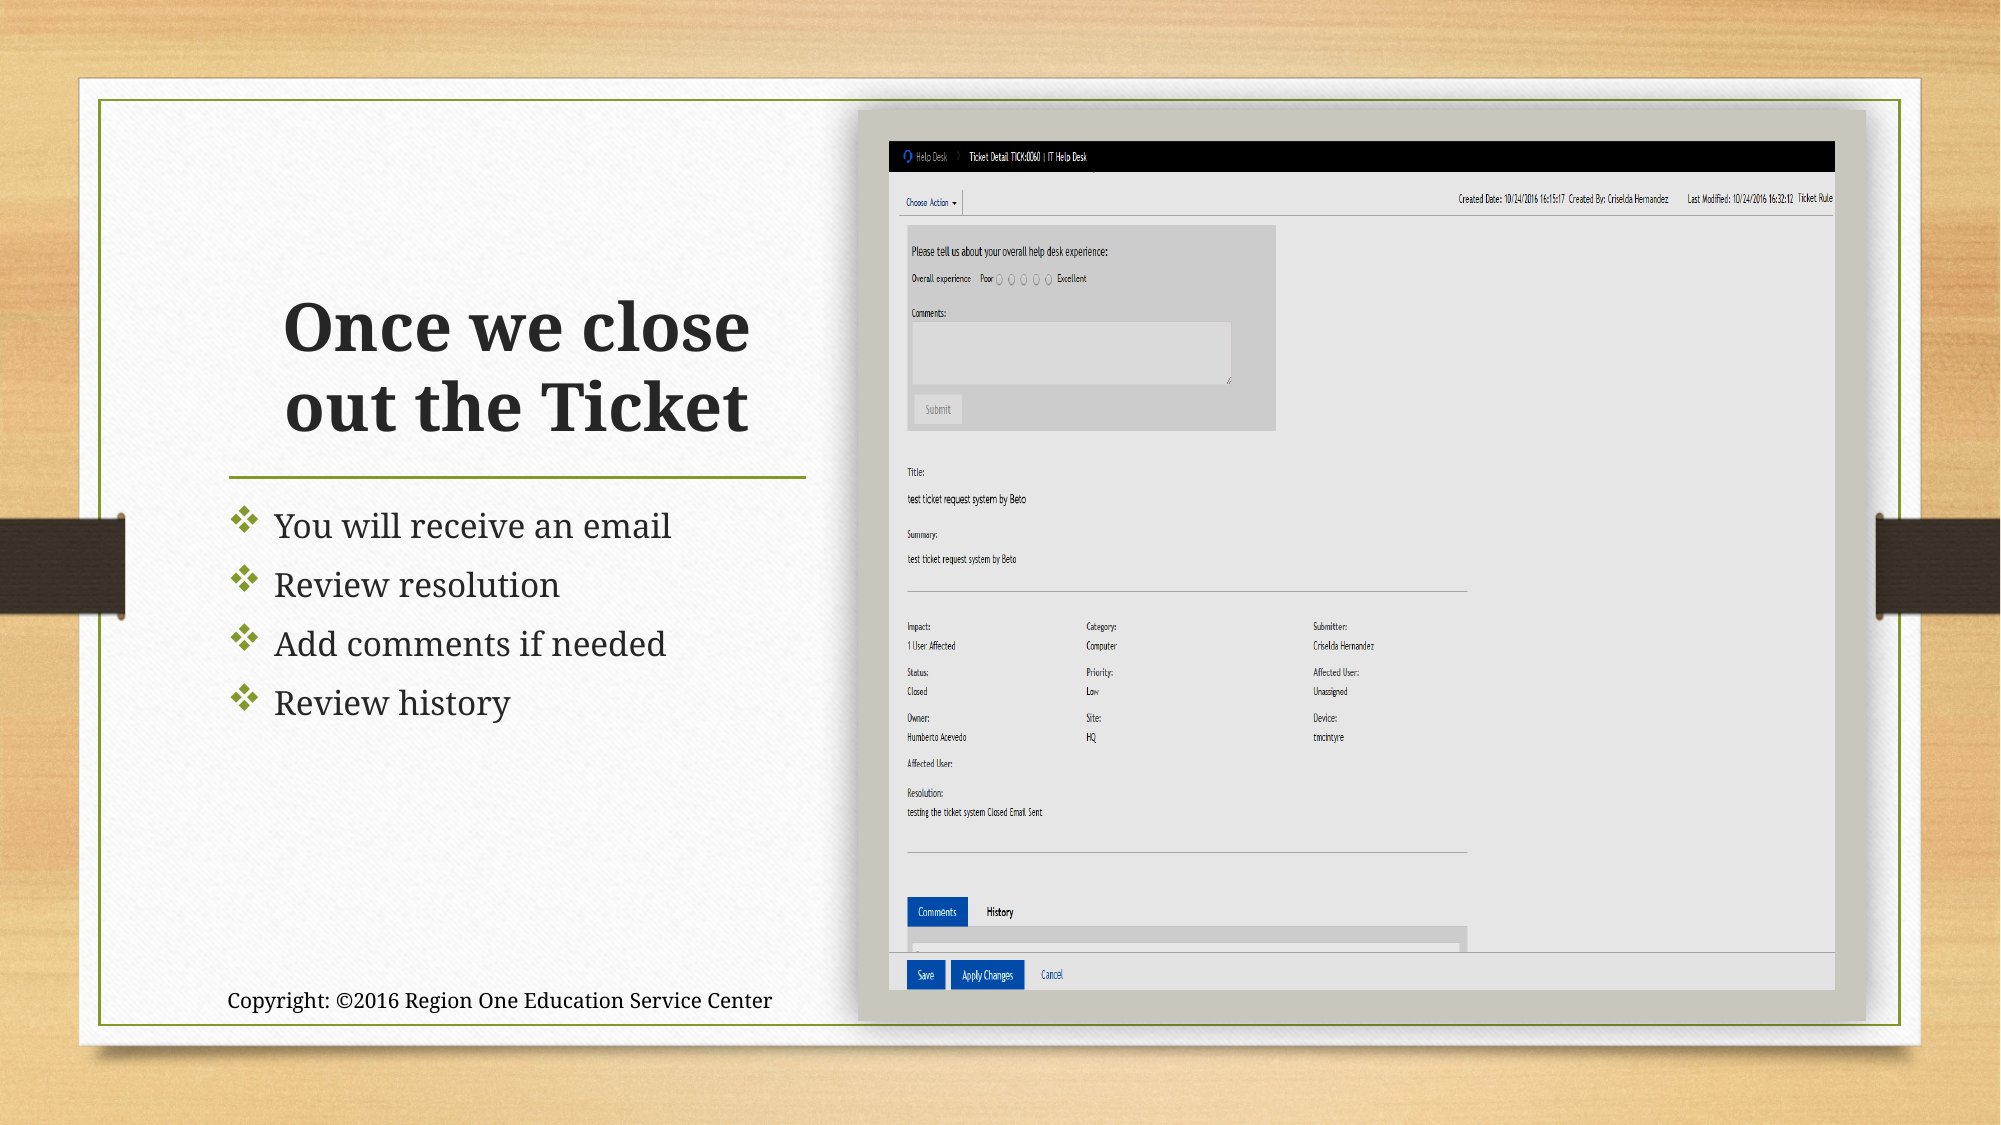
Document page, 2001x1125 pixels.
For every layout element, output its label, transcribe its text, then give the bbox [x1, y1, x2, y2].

footer Copyright: ©2016 Region One Education Service Center [212, 979, 1411, 1025]
title Once we close out the Ticket [212, 227, 823, 453]
picture [0, 0, 2001, 1125]
list You will receive an email Review resolution Add comments if needed Review history [212, 497, 823, 898]
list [888, 140, 1835, 991]
